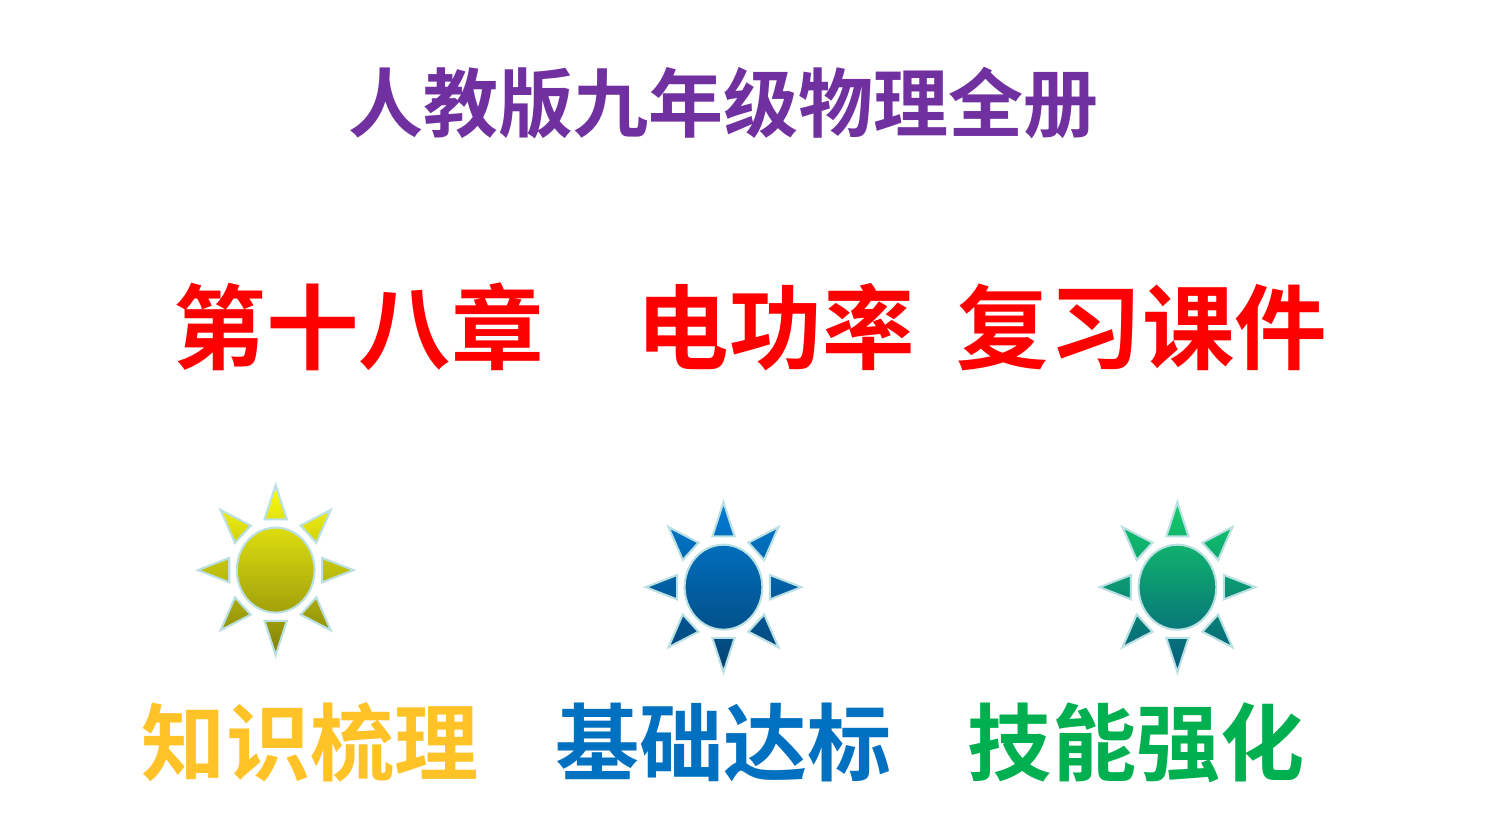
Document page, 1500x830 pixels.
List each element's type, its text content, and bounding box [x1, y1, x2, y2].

text_box [220, 509, 251, 543]
text_box [1122, 527, 1153, 560]
text_box 知识梳理 基础达标 技能强化 [127, 683, 1320, 800]
text_box [300, 509, 331, 543]
text_box [1202, 614, 1233, 648]
text_box [220, 597, 251, 631]
text_box [1202, 527, 1233, 560]
text_box [668, 614, 699, 648]
text_box [712, 502, 735, 537]
text_box [322, 557, 354, 583]
text_box [1166, 502, 1189, 537]
text_box [264, 485, 287, 520]
text_box [236, 527, 315, 613]
text_box [748, 527, 779, 560]
text_box [684, 544, 763, 630]
text_box [264, 620, 287, 656]
text_box [712, 637, 735, 673]
text_box [197, 557, 230, 583]
text_box [1138, 544, 1217, 630]
text_box [1099, 574, 1132, 600]
text_box [645, 574, 678, 600]
text_box [1166, 637, 1189, 673]
title 第十八章 电功率 复习课件 [152, 247, 1350, 404]
text_box [1223, 574, 1256, 600]
text_box [1122, 614, 1153, 648]
text_box [300, 597, 331, 631]
text_box 人教版九年级物理全册 [333, 48, 1114, 154]
text_box [748, 614, 779, 648]
text_box [769, 574, 802, 600]
text_box [668, 527, 699, 560]
